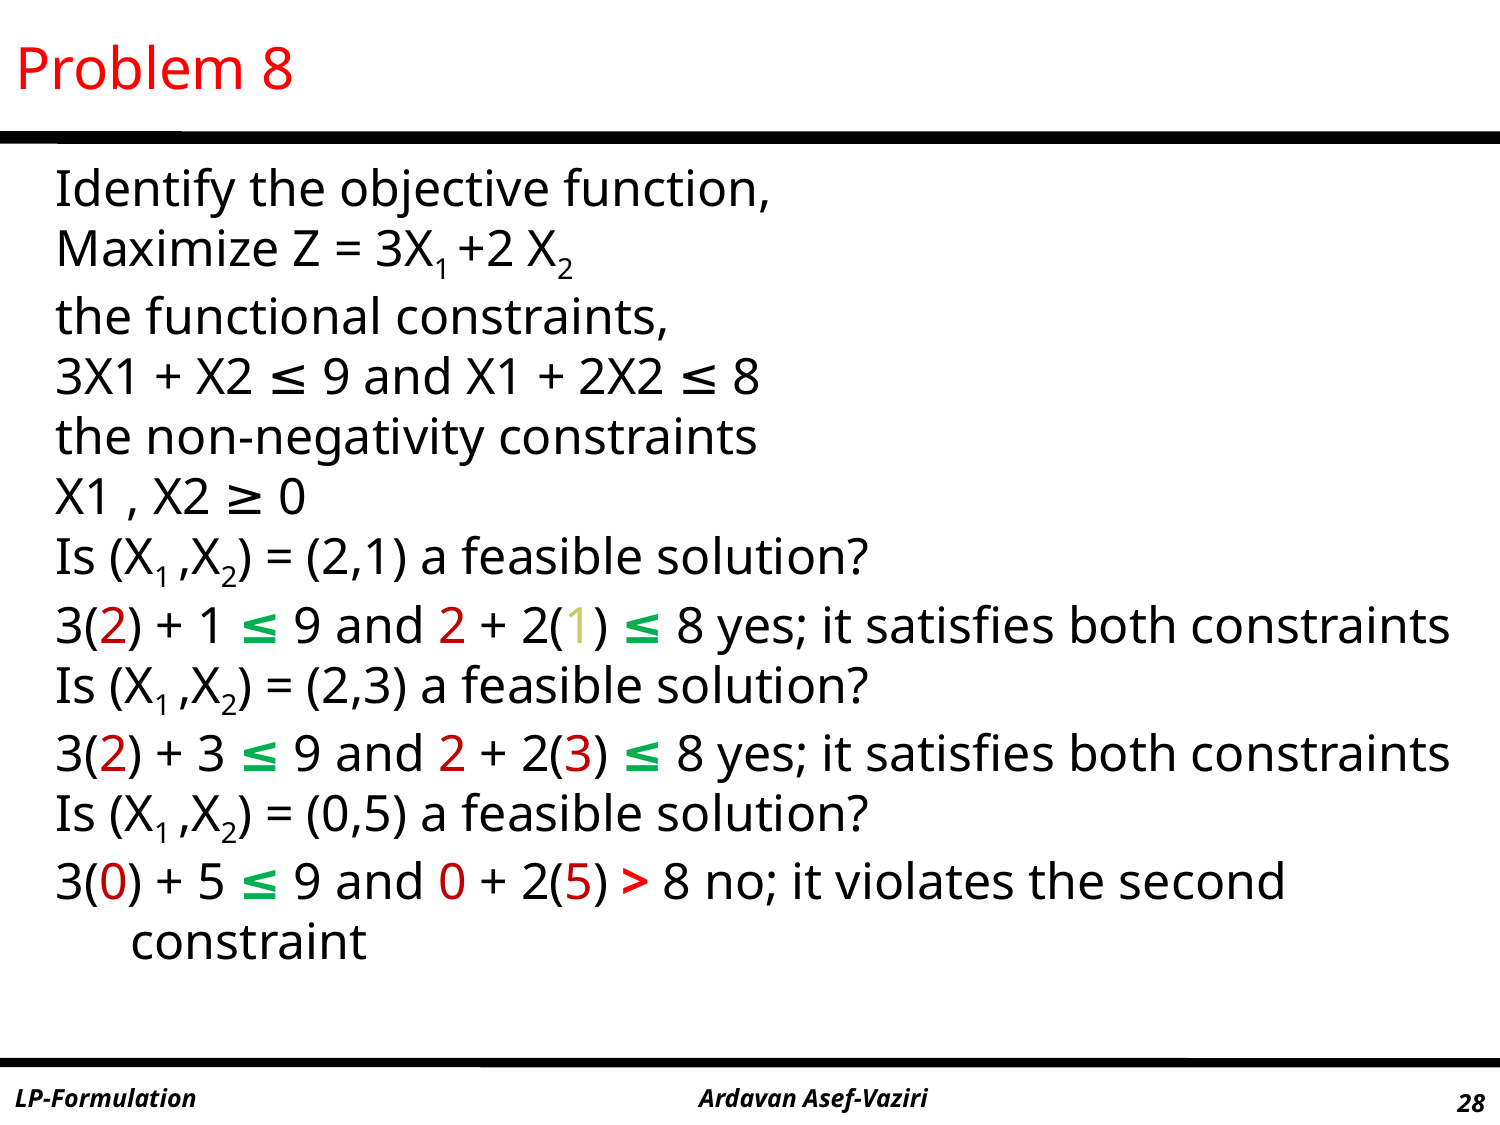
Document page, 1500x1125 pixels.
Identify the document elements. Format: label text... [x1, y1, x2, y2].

text_box Identify the objective function, Maximize Z = 3X1 +2 X2 the functional constraints, 3X1 + X2 ≤ 9 and X1 + 2X2 ≤ 8 the non-negativity constraints X1 , X2 ≥ 0 Is (X1 ,X2) = (2,1) a feasible solution? 3(2) + 1 ≤ 9 and 2 + 2(1) ≤ 8 yes; it satisfies both constraints Is (X1 ,X2) = (2,3) a feasible solution? 3(2) + 3 ≤ 9 and 2 + 2(3) ≤ 8 yes; it satisfies both constraints Is (X1 ,X2) = (0,5) a feasible solution? 3(0) + 5 ≤ 9 and 0 + 2(5) > 8 no; it violates the second constraint [41, 149, 1500, 977]
title Problem 8 [0, 23, 1276, 138]
